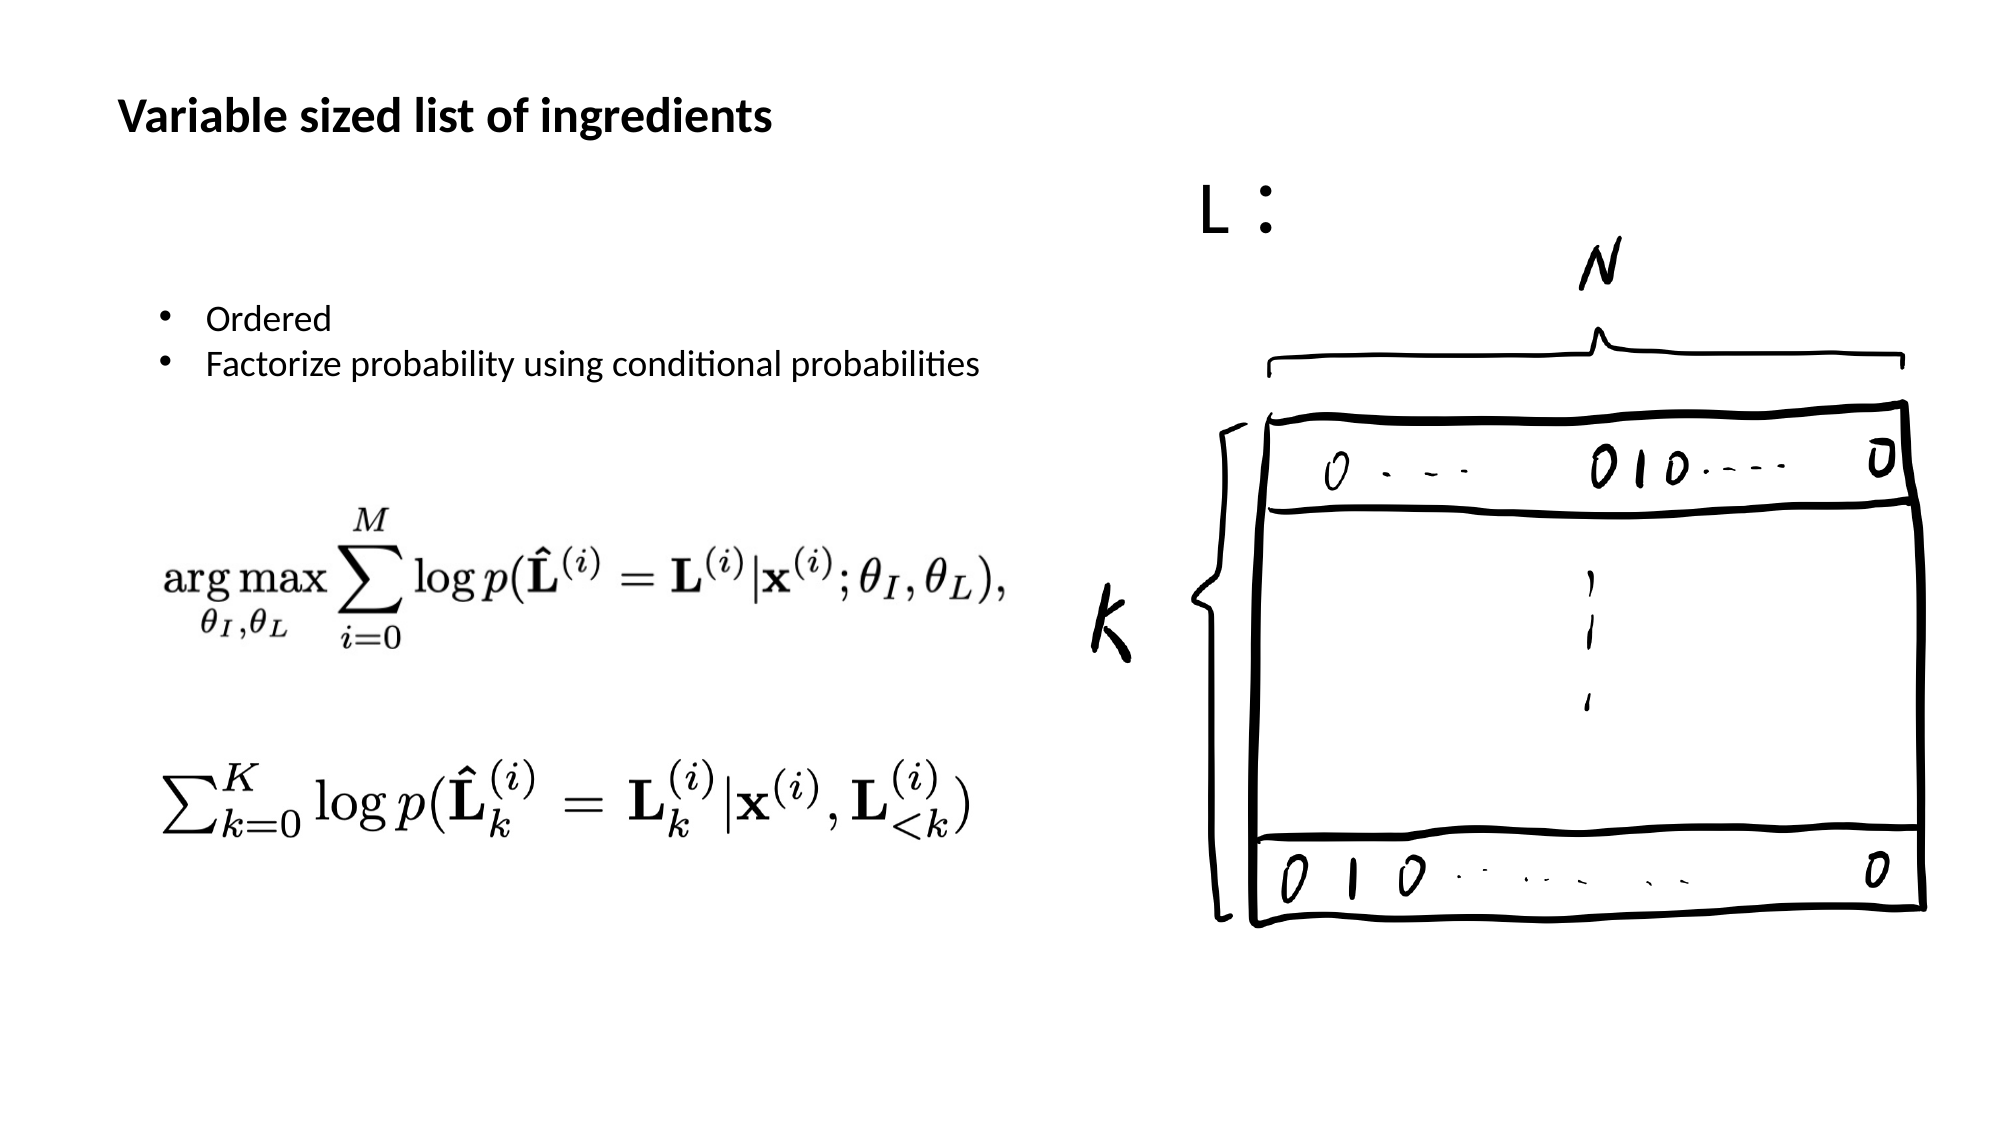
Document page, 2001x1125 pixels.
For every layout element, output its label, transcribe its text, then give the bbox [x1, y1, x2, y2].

text_box Variable sized list of ingredients [102, 74, 789, 150]
picture [99, 488, 1041, 672]
text_box L： [1183, 150, 1338, 227]
text_box Ordered Factorize probability using conditional probabilities [144, 286, 996, 391]
picture [155, 758, 985, 843]
picture [1074, 227, 1947, 938]
